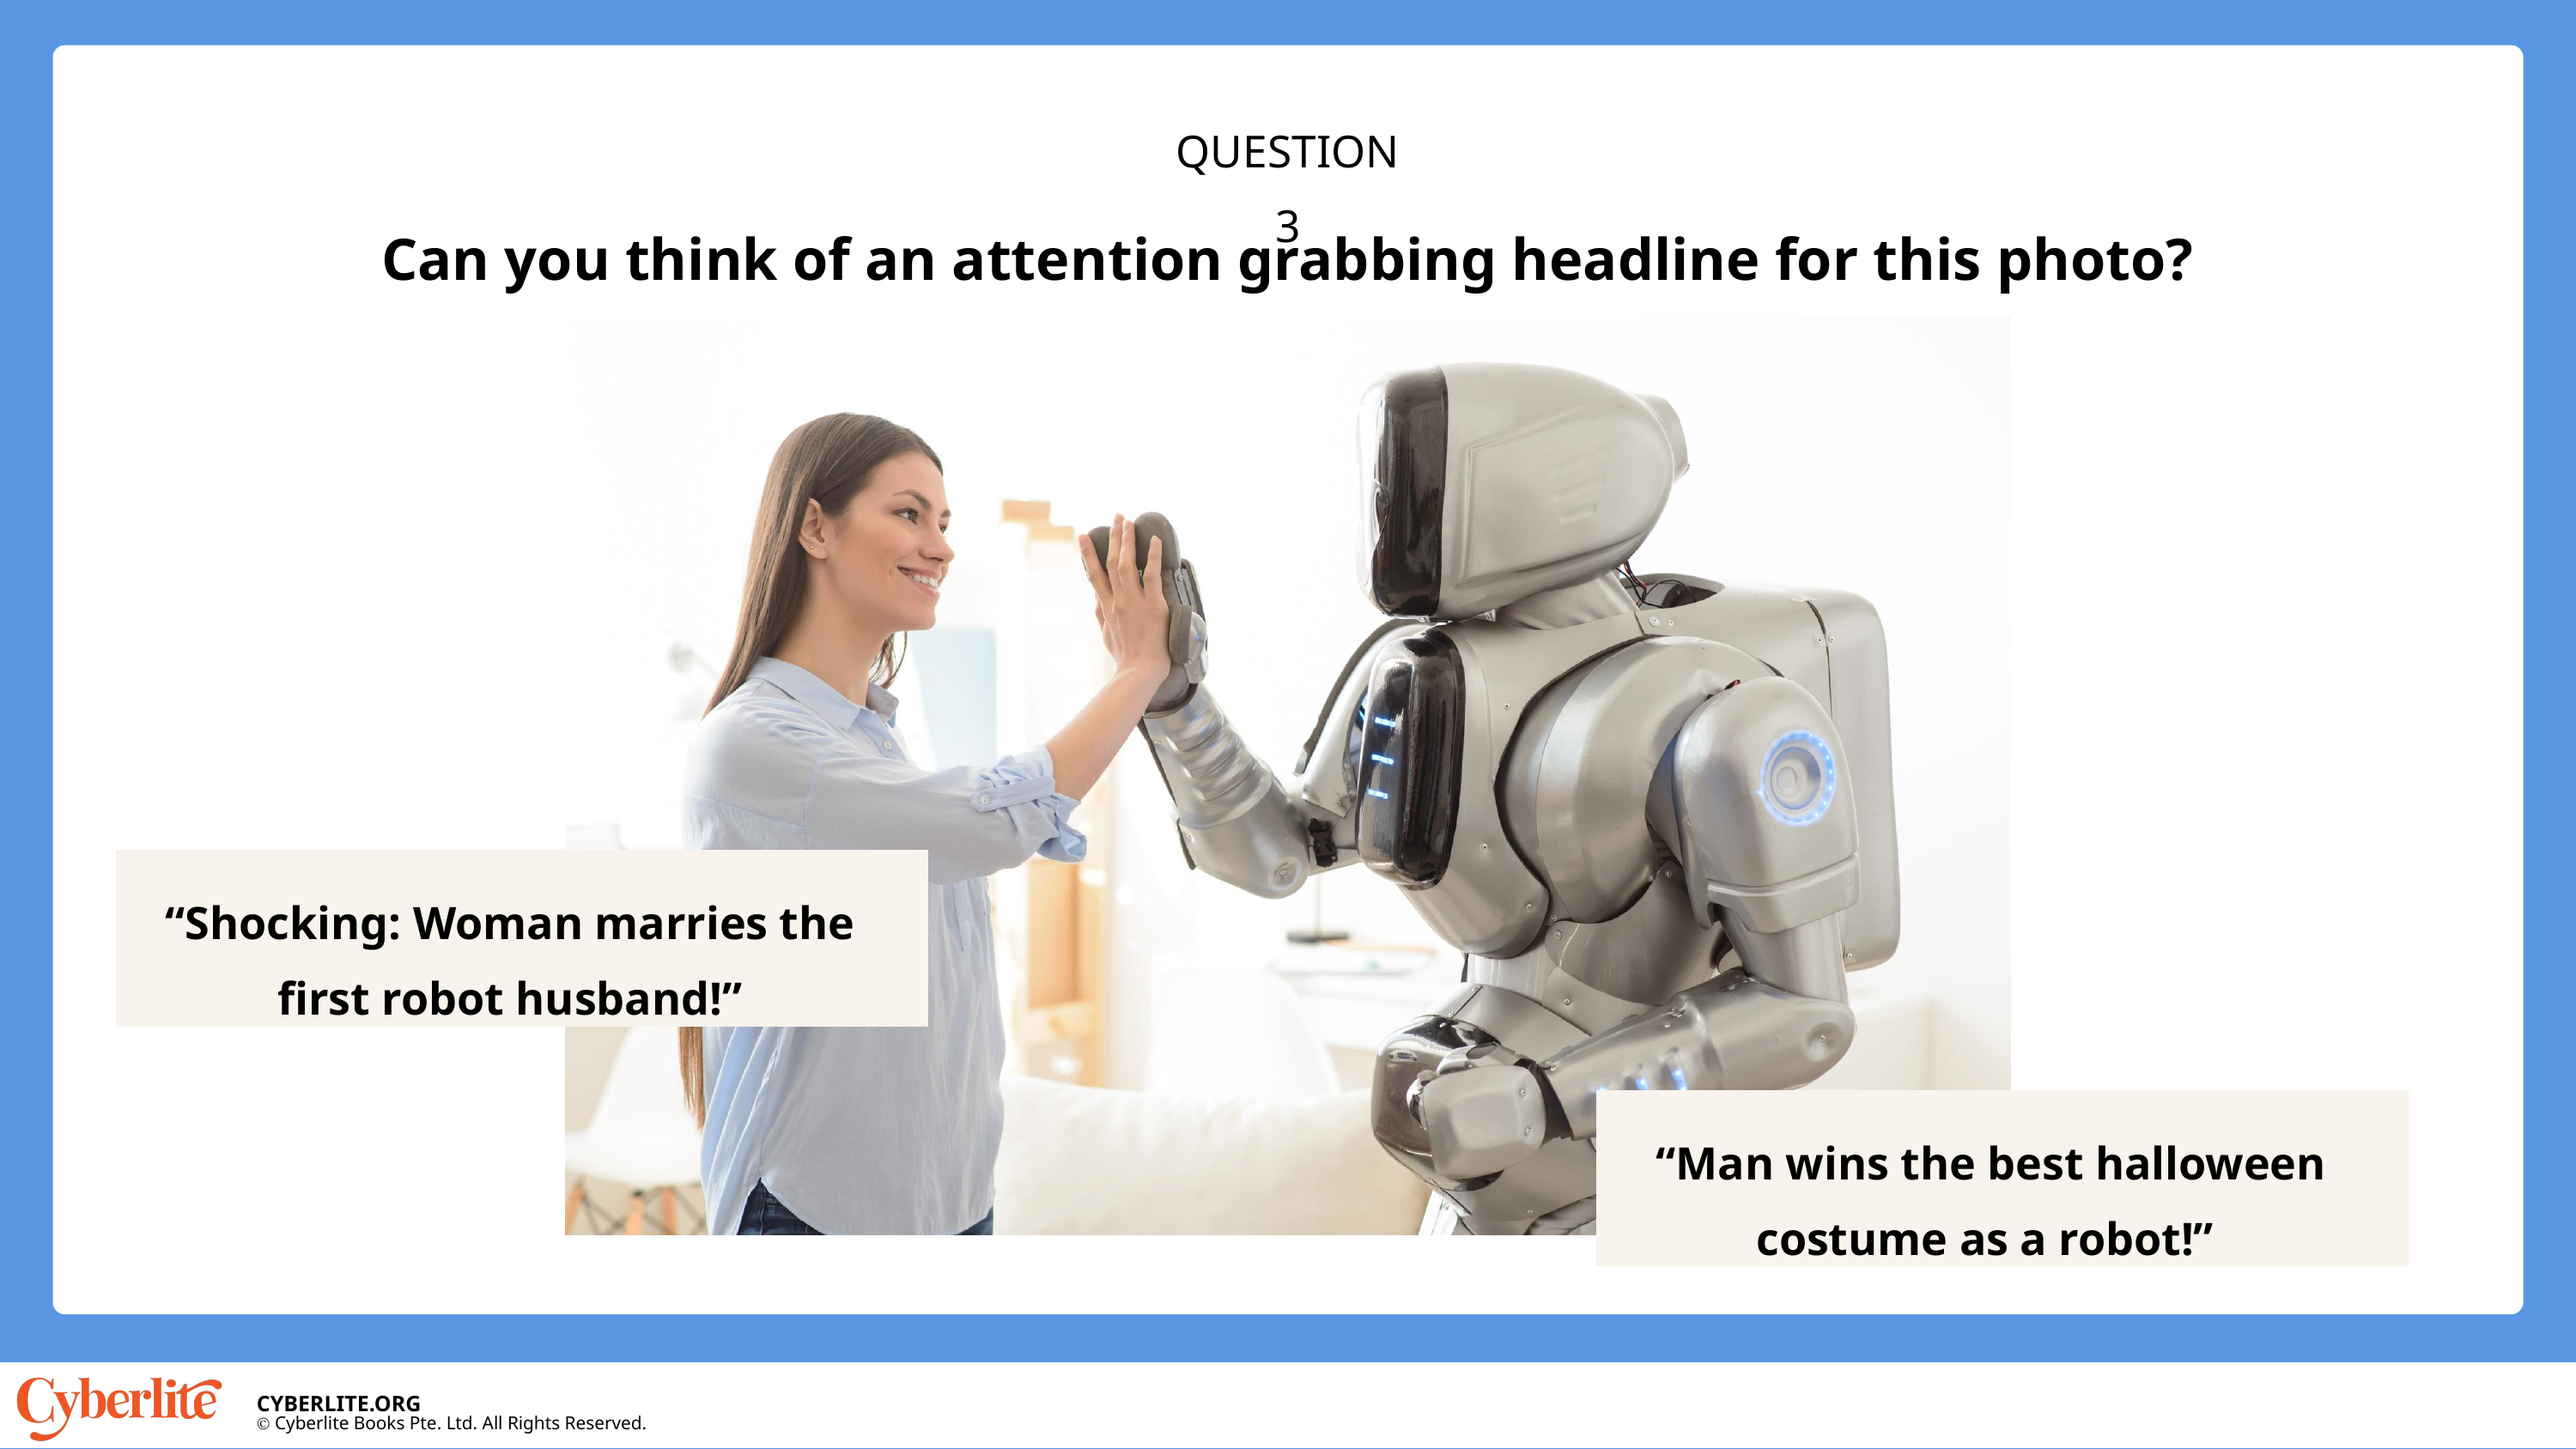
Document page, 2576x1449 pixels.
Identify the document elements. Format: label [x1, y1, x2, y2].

picture [0, 1361, 239, 1449]
text_box [115, 818, 928, 1027]
text_box [1595, 1058, 2409, 1267]
text_box [52, 14, 2524, 1315]
